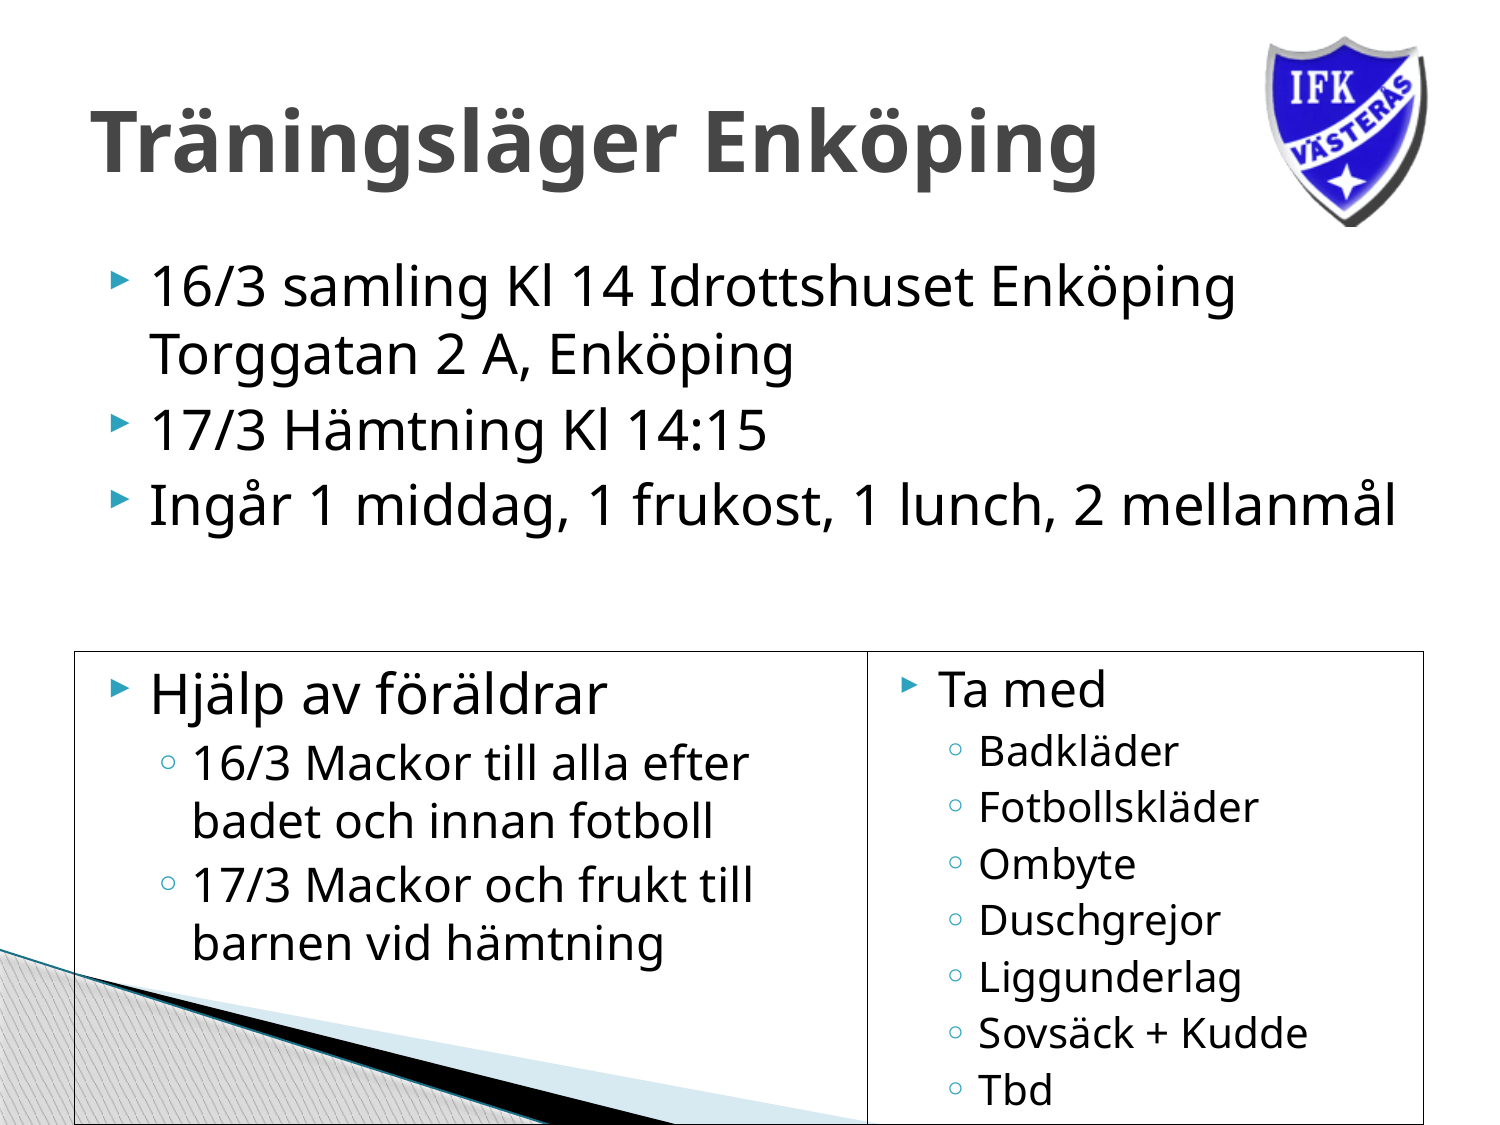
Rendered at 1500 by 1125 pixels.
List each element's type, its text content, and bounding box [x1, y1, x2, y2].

list 16/3 samling Kl 14 Idrottshuset Enköping Torggatan 2 A, Enköping 17/3 Hämtning Kl 14:15 Ingår 1 middag, 1 frukost, 1 lunch, 2 mellanmål [75, 243, 1425, 986]
text_box Hjälp av föräldrar 16/3 Mackor till alla efter badet och innan fotboll 17/3 Mackor och frukt till barnen vid hämtning [74, 651, 867, 1125]
text_box Ta med Badkläder Fotbollskläder Ombyte Duschgrejor Liggunderlag Sovsäck + Kudde Tbd [867, 651, 1424, 1125]
title Träningsläger Enköping [75, 45, 1425, 233]
picture [1257, 30, 1430, 227]
